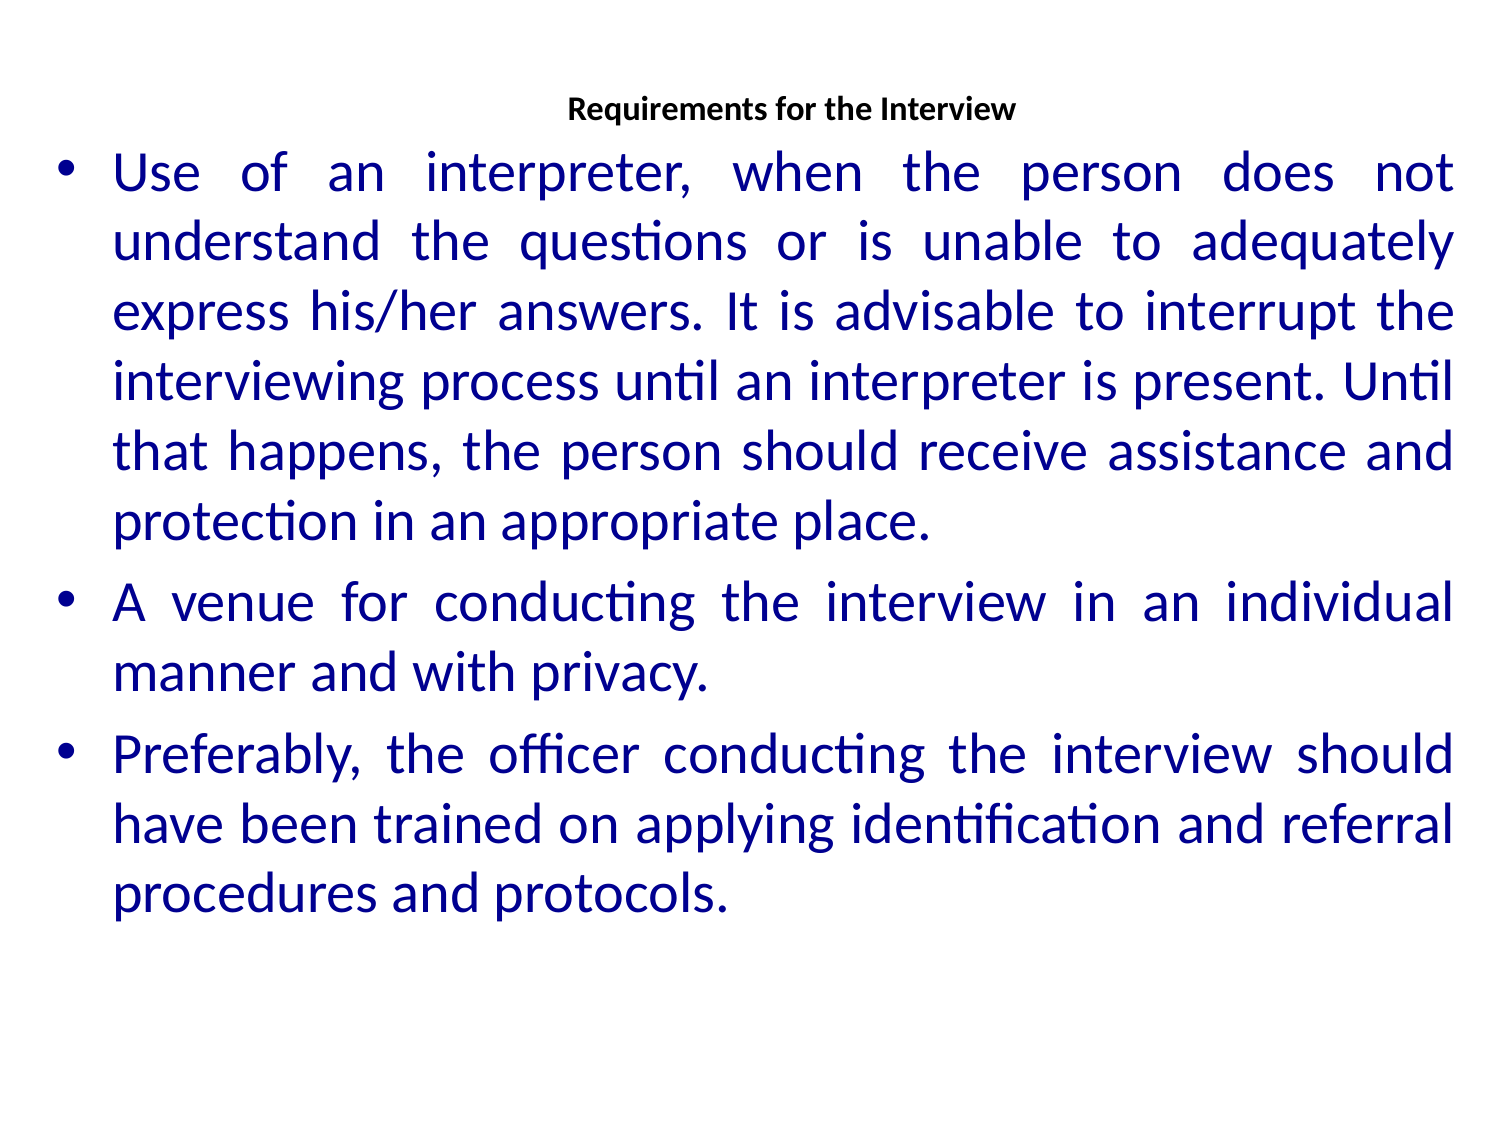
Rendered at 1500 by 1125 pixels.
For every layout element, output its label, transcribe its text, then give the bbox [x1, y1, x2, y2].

list Use of an interpreter, when the person does not understand the questions or is unable to adequately express his/her answers. It is advisable to interrupt the interviewing process until an interpreter is present. Until that happens, the person should receive assistance and protection in an appropriate place. A venue for conducting the interview in an individual manner and with privacy. Preferably, the officer conducting the interview should have been trained on applying identification and referral procedures and protocols. [41, 125, 1471, 1024]
title Requirements for the Interview [135, 78, 1449, 125]
